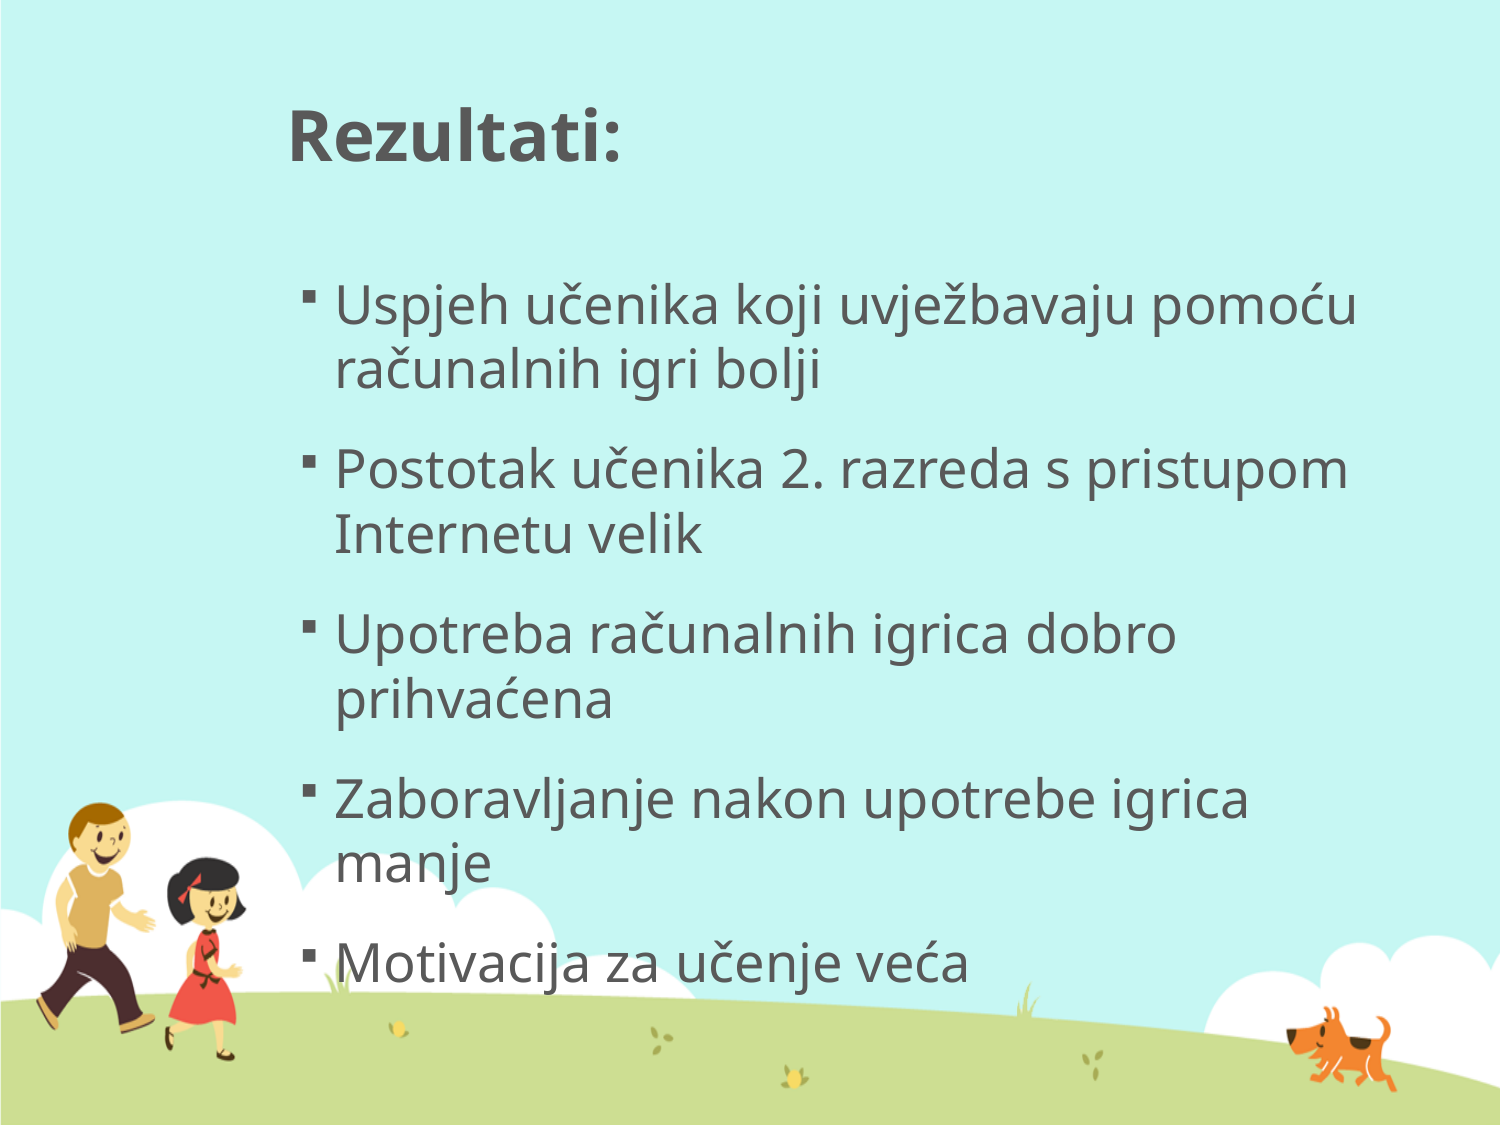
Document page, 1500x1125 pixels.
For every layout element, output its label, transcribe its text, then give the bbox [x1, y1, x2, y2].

title Rezultati: [271, 50, 1425, 185]
picture [0, 0, 1500, 1125]
list Uspjeh učenika koji uvježbavaju pomoću računalnih igri bolji Postotak učenika 2. razreda s pristupom Internetu velik Upotreba računalnih igrica dobro prihvaćena Zaboravljanje nakon upotrebe igrica manje Motivacija za učenje veća [277, 262, 1425, 1005]
